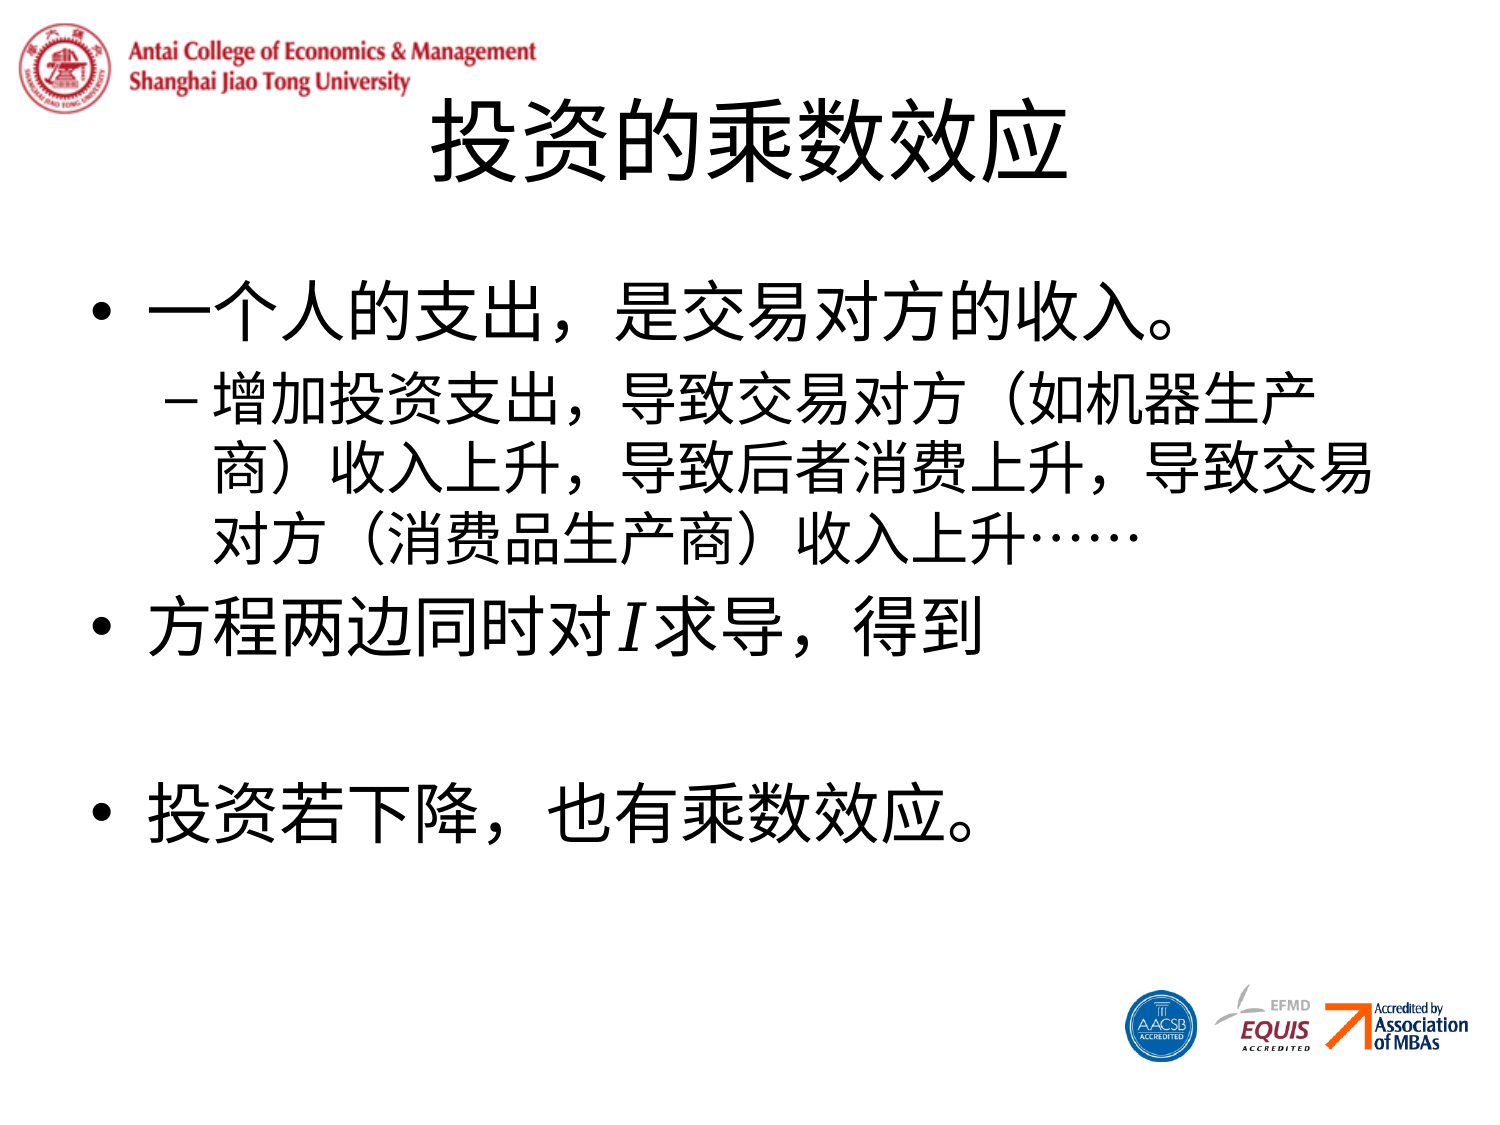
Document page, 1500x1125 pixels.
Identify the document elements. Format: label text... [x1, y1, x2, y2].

picture [2, 19, 548, 119]
title 投资的乘数效应 [75, 45, 1425, 233]
picture [1325, 1002, 1468, 1050]
picture [1125, 990, 1197, 1062]
picture [1214, 984, 1310, 1051]
